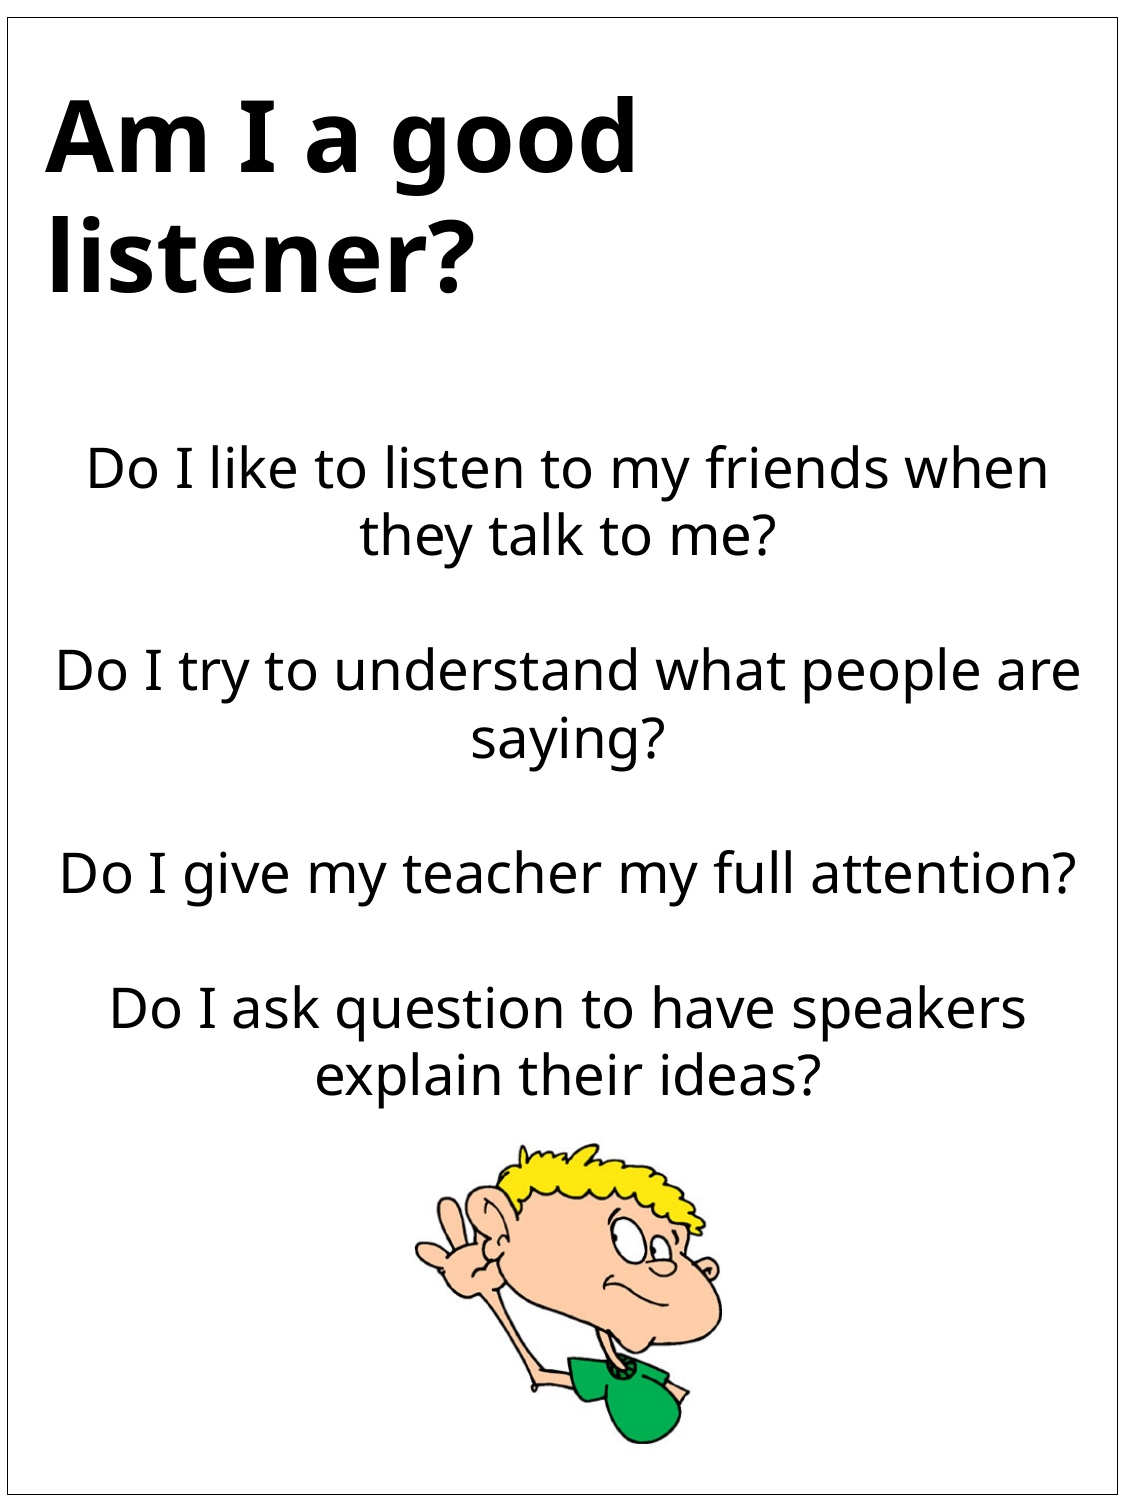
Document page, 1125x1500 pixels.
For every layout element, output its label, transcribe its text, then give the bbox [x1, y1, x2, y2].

text_box Am I a good listener? Do I like to listen to my friends when they talk to me? Do I try to understand what people are saying? Do I give my teacher my full attention? Do I ask question to have speakers explain their ideas? [30, 64, 1106, 1205]
picture [414, 1139, 723, 1448]
text_box [5, 16, 1120, 1496]
